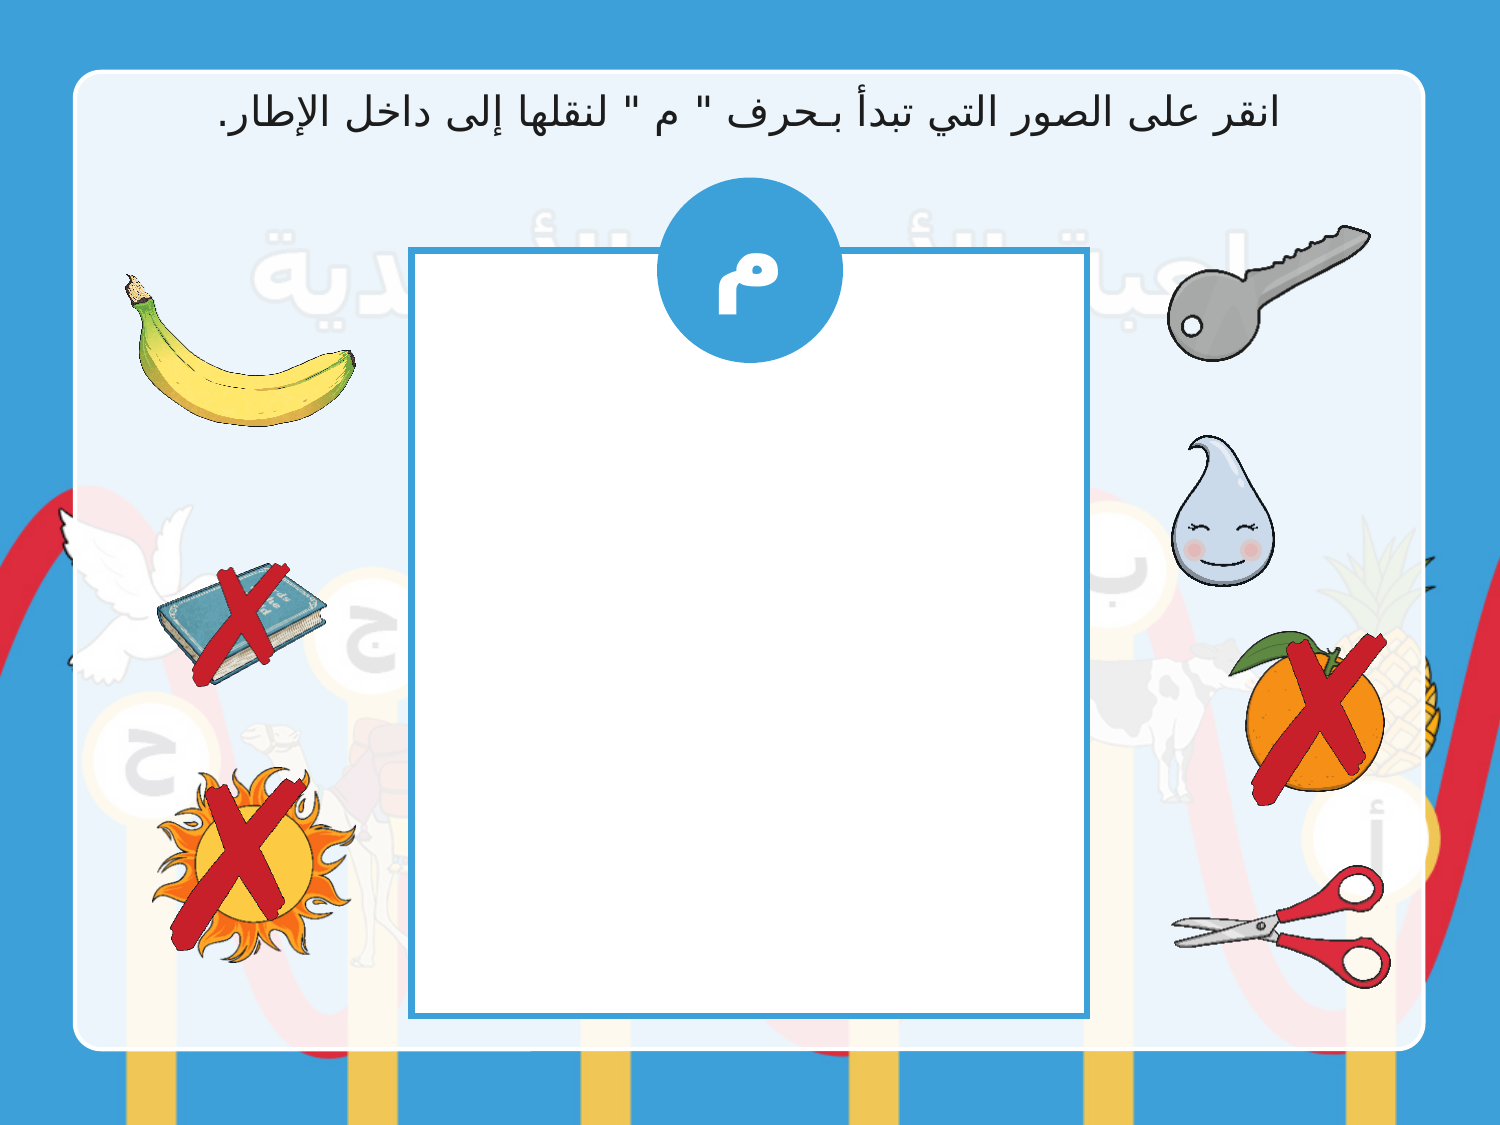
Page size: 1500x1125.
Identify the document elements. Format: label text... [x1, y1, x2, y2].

title انقر على الصور التي تبدأ بـحرف " م " لنقلها إلى داخل الإطار. [75, 82, 1424, 200]
picture [0, 0, 1500, 1125]
text_box [410, 249, 1088, 1017]
text_box [683, 332, 817, 361]
text_box م [614, 170, 884, 332]
